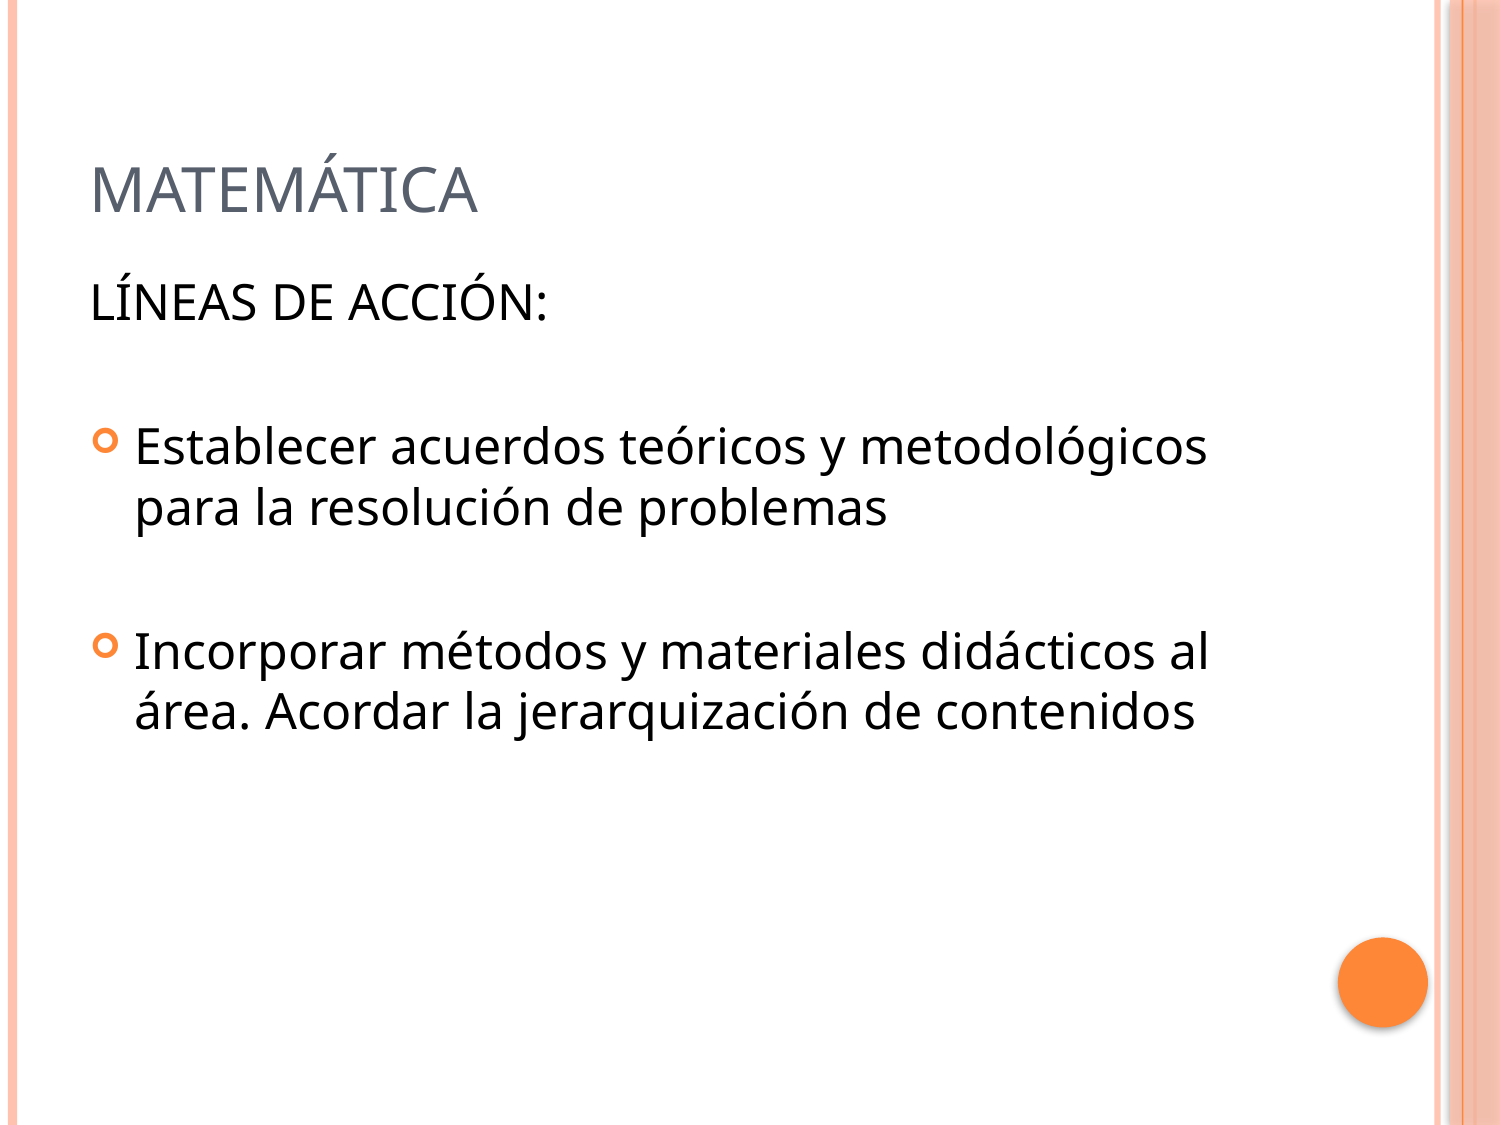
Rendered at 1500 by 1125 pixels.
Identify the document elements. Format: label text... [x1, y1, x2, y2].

title MATEMÁTICA [75, 45, 1300, 233]
list LÍNEAS DE ACCIÓN: Establecer acuerdos teóricos y metodológicos para la resolución de problemas Incorporar métodos y materiales didácticos al área. Acordar la jerarquización de contenidos [75, 262, 1300, 1062]
